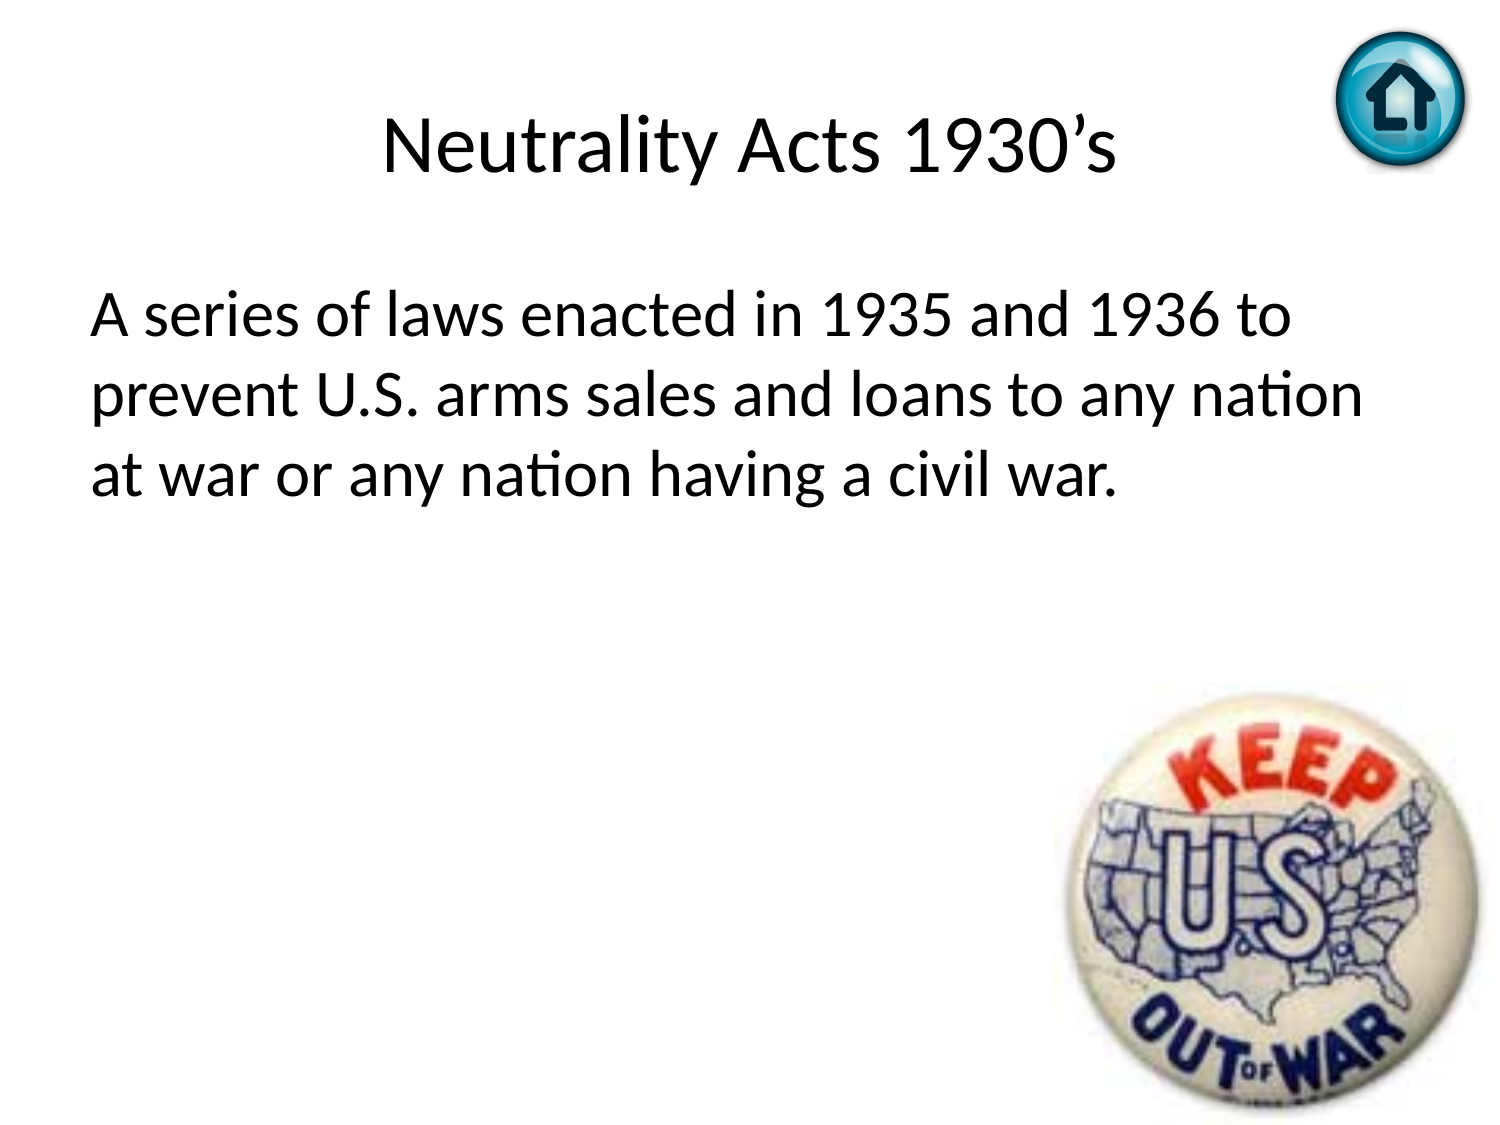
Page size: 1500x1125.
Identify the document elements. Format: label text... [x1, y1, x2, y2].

list A series of laws enacted in 1935 and 1936 to prevent U.S. arms sales and loans to any nation at war or any nation having a civil war. [75, 262, 1425, 1005]
title Neutrality Acts 1930’s [75, 45, 1425, 233]
picture [1324, 24, 1476, 175]
picture [1052, 683, 1496, 1125]
